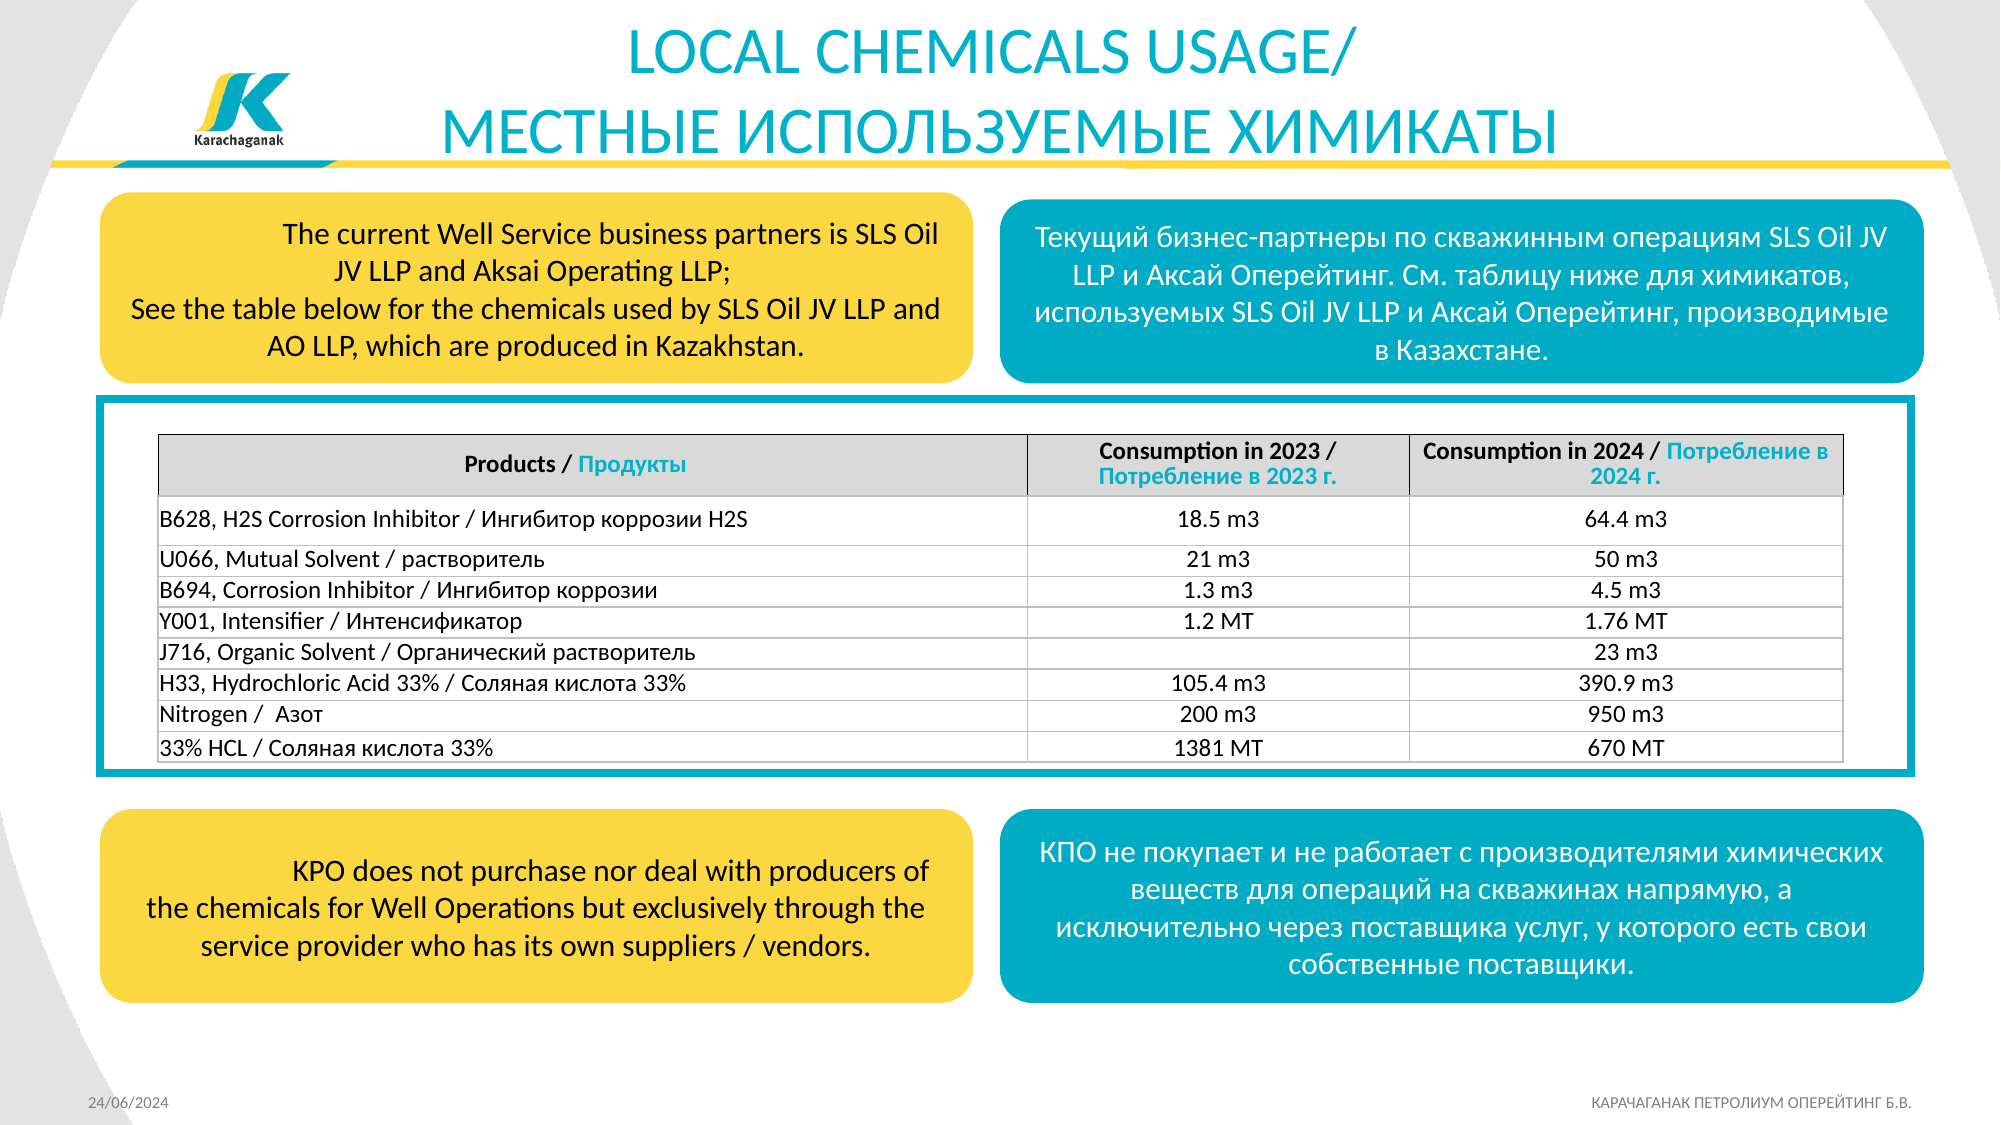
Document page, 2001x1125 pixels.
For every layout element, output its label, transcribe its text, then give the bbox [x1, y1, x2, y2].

text_box KPO does not purchase nor deal with producers of the chemicals for Well Operations but exclusively through the service provider who has its own suppliers / vendors. [99, 809, 974, 1003]
text_box Текущий бизнес-партнеры по скважинным операциям SLS Oil JV LLP и Аксай Оперейтинг. См. таблицу ниже для химикатов, используемых SLS Oil JV LLP и Аксай Оперейтинг, производимые в Казахстане. [999, 199, 1924, 384]
text_box КПО не покупает и не работает с производителями химических веществ для операций на скважинах напрямую, а исключительно через поставщика услуг, у которого есть свои собственные поставщики. [999, 809, 1924, 1003]
text_box The current Well Service business partners is SLS Oil JV LLP and Aksai Operating LLP; See the table below for the chemicals used by SLS Oil JV LLP and AO LLP, which are produced in Kazakhstan. [99, 192, 974, 384]
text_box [99, 398, 1911, 774]
footer 24/06/2024 КАРАЧАГАНАК ПЕТРОЛИУМ ОПЕРЕЙТИНГ Б.В. [1, 1084, 2000, 1125]
text_box LOCAL CHEMICALS USAGE/ МЕСТНЫЕ ИСПОЛЬЗУЕМЫЕ ХИМИКАТЫ [0, 0, 2000, 175]
picture [0, 175, 2000, 1125]
